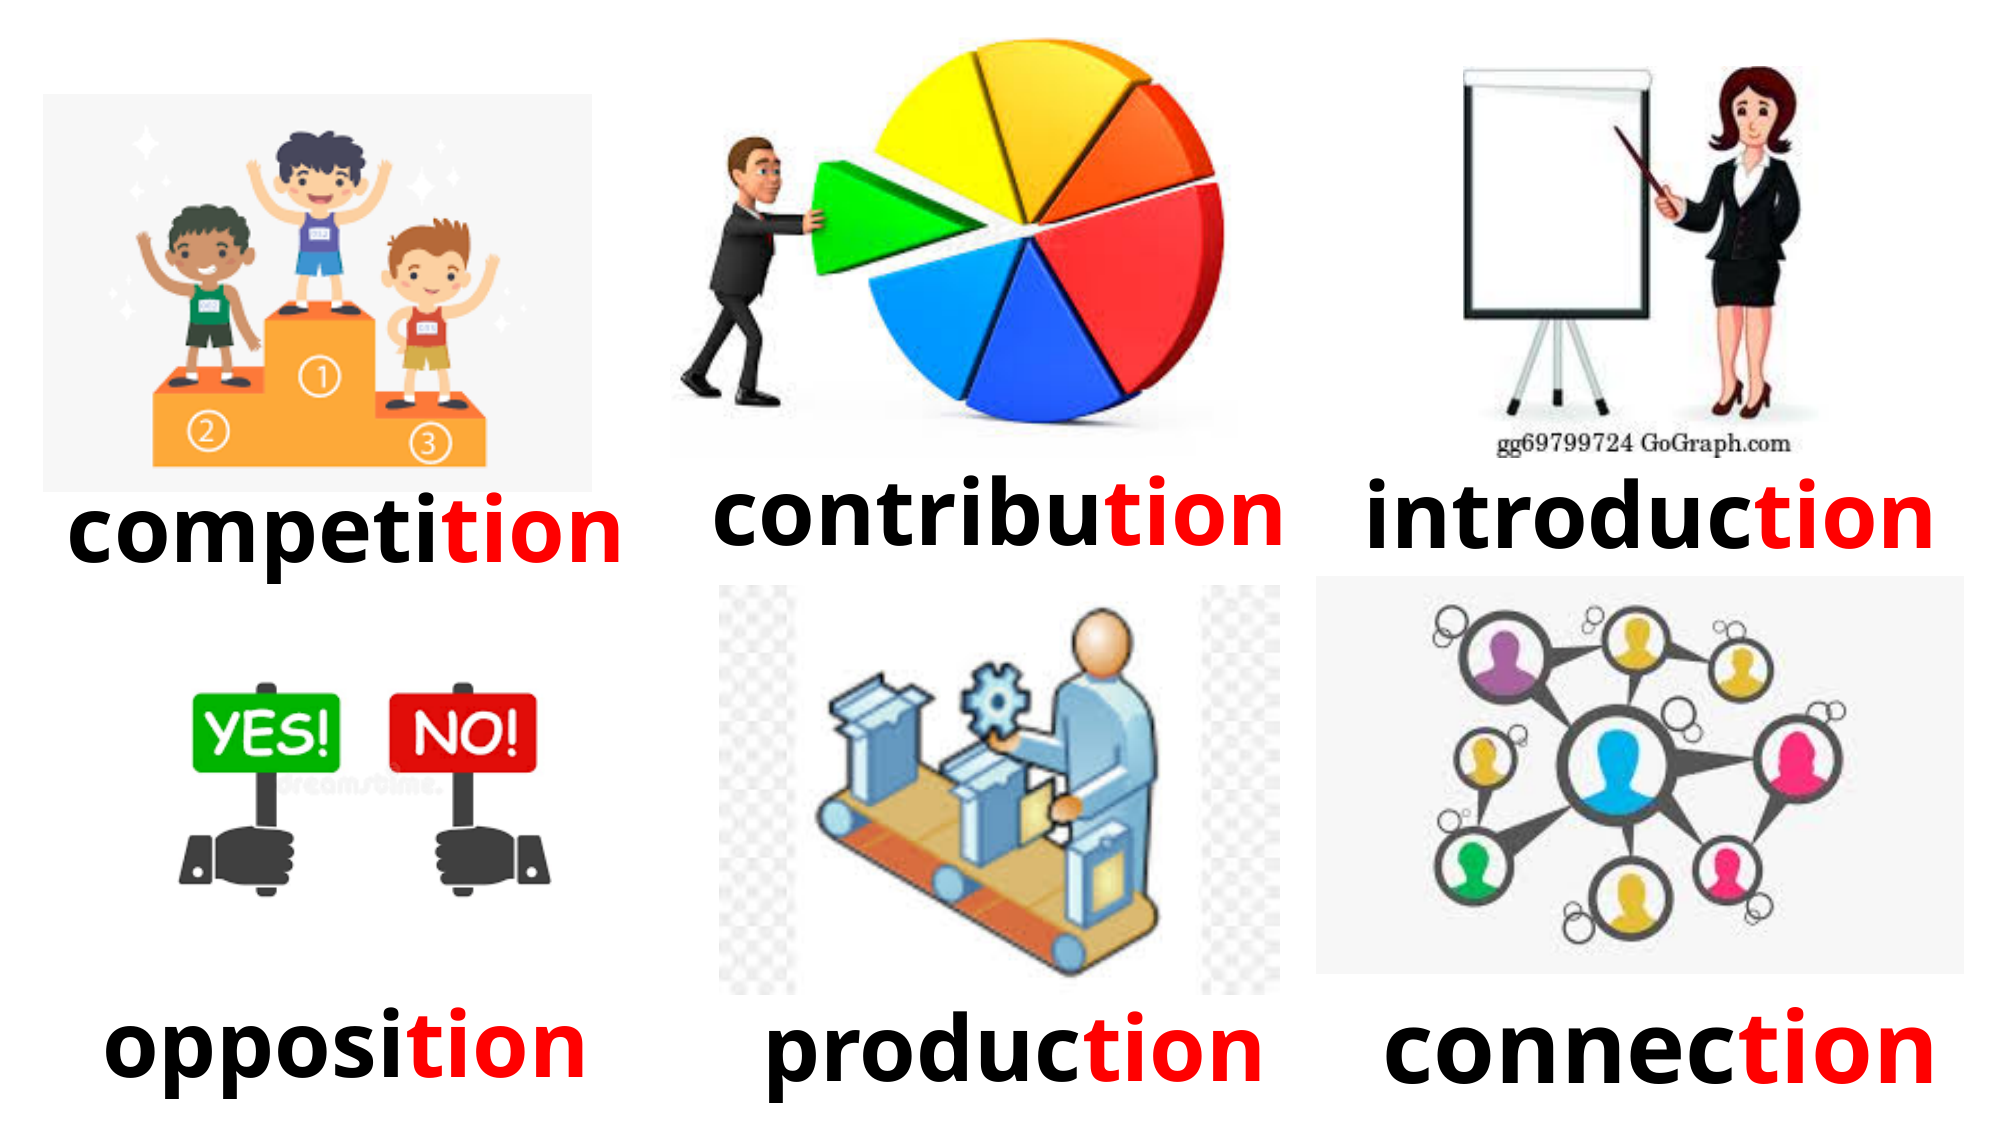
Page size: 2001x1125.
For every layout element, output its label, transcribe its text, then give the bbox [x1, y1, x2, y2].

text_box contribution production [646, 0, 1354, 1112]
picture [719, 585, 1280, 995]
picture [43, 94, 592, 492]
text_box introduction connection [1292, 0, 2000, 1114]
picture [1316, 576, 1964, 974]
text_box competition opposition [5, 38, 687, 1104]
picture [149, 604, 578, 961]
picture [670, 2, 1238, 458]
picture [1463, 66, 1829, 458]
